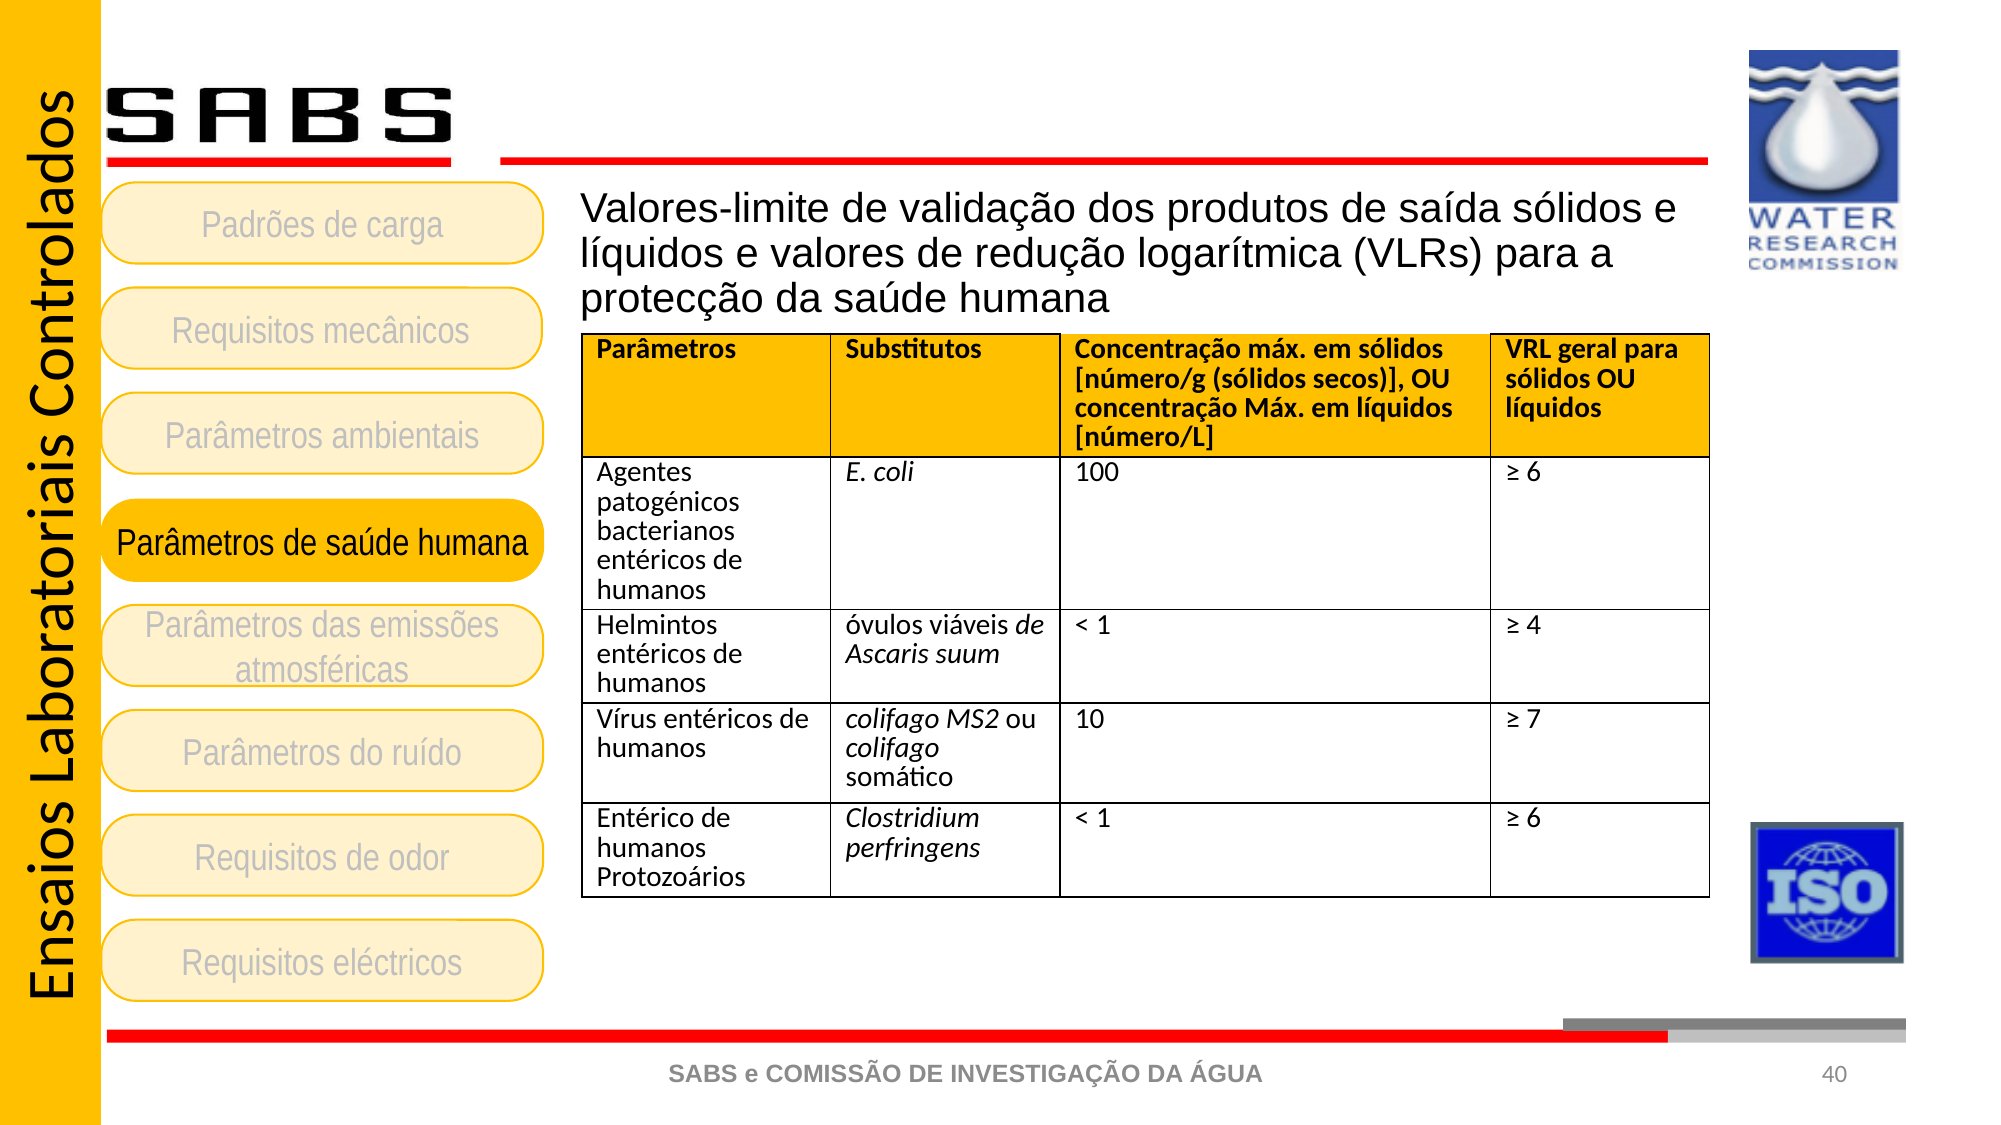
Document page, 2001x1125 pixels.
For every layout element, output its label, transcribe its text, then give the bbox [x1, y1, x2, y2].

table_header Parâmetros [583, 335, 830, 456]
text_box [0, 0, 112, 1125]
table_cell E. coli [831, 458, 1059, 609]
table_header Concentração máx. em sólidos [número/g (sólidos secos)], OU concentração Máx. em líquidos [número/L] [1061, 334, 1490, 456]
table_cell ≥ 7 [1491, 704, 1709, 802]
table_cell Vírus entéricos de humanos [583, 704, 830, 802]
table_cell Agentes patogénicos bacterianos entéricos de humanos [583, 458, 830, 609]
table_cell ≥ 6 [1491, 804, 1709, 896]
list Valores-limite de validação dos produtos de saída sólidos e líquidos e valores de redução logarítmica (VLRs) para a protecção da saúde humana [565, 179, 1708, 1014]
table_cell ≥ 4 [1491, 610, 1709, 702]
picture [1749, 50, 1906, 272]
table_cell colifago MS2 ou colifago somático [831, 704, 1059, 802]
table_cell ≥ 6 [1491, 458, 1709, 609]
table_cell < 1 [1061, 804, 1490, 896]
slide_number 40 [1412, 1042, 1863, 1103]
picture [1749, 822, 1906, 966]
table_cell < 1 [1061, 610, 1490, 702]
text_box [99, 182, 544, 1001]
table_cell 100 [1061, 458, 1490, 609]
table_cell óvulos viáveis de Ascaris suum [831, 610, 1059, 702]
table_cell Entérico de humanos Protozoários [583, 804, 830, 896]
picture [112, 84, 459, 167]
table_header VRL geral para sólidos OU líquidos [1491, 335, 1709, 456]
table_cell Helmintos entéricos de humanos [583, 610, 830, 702]
table_cell Clostridium perfringens [831, 804, 1059, 896]
table_cell 10 [1061, 704, 1490, 802]
table_header Substitutos [831, 335, 1059, 456]
